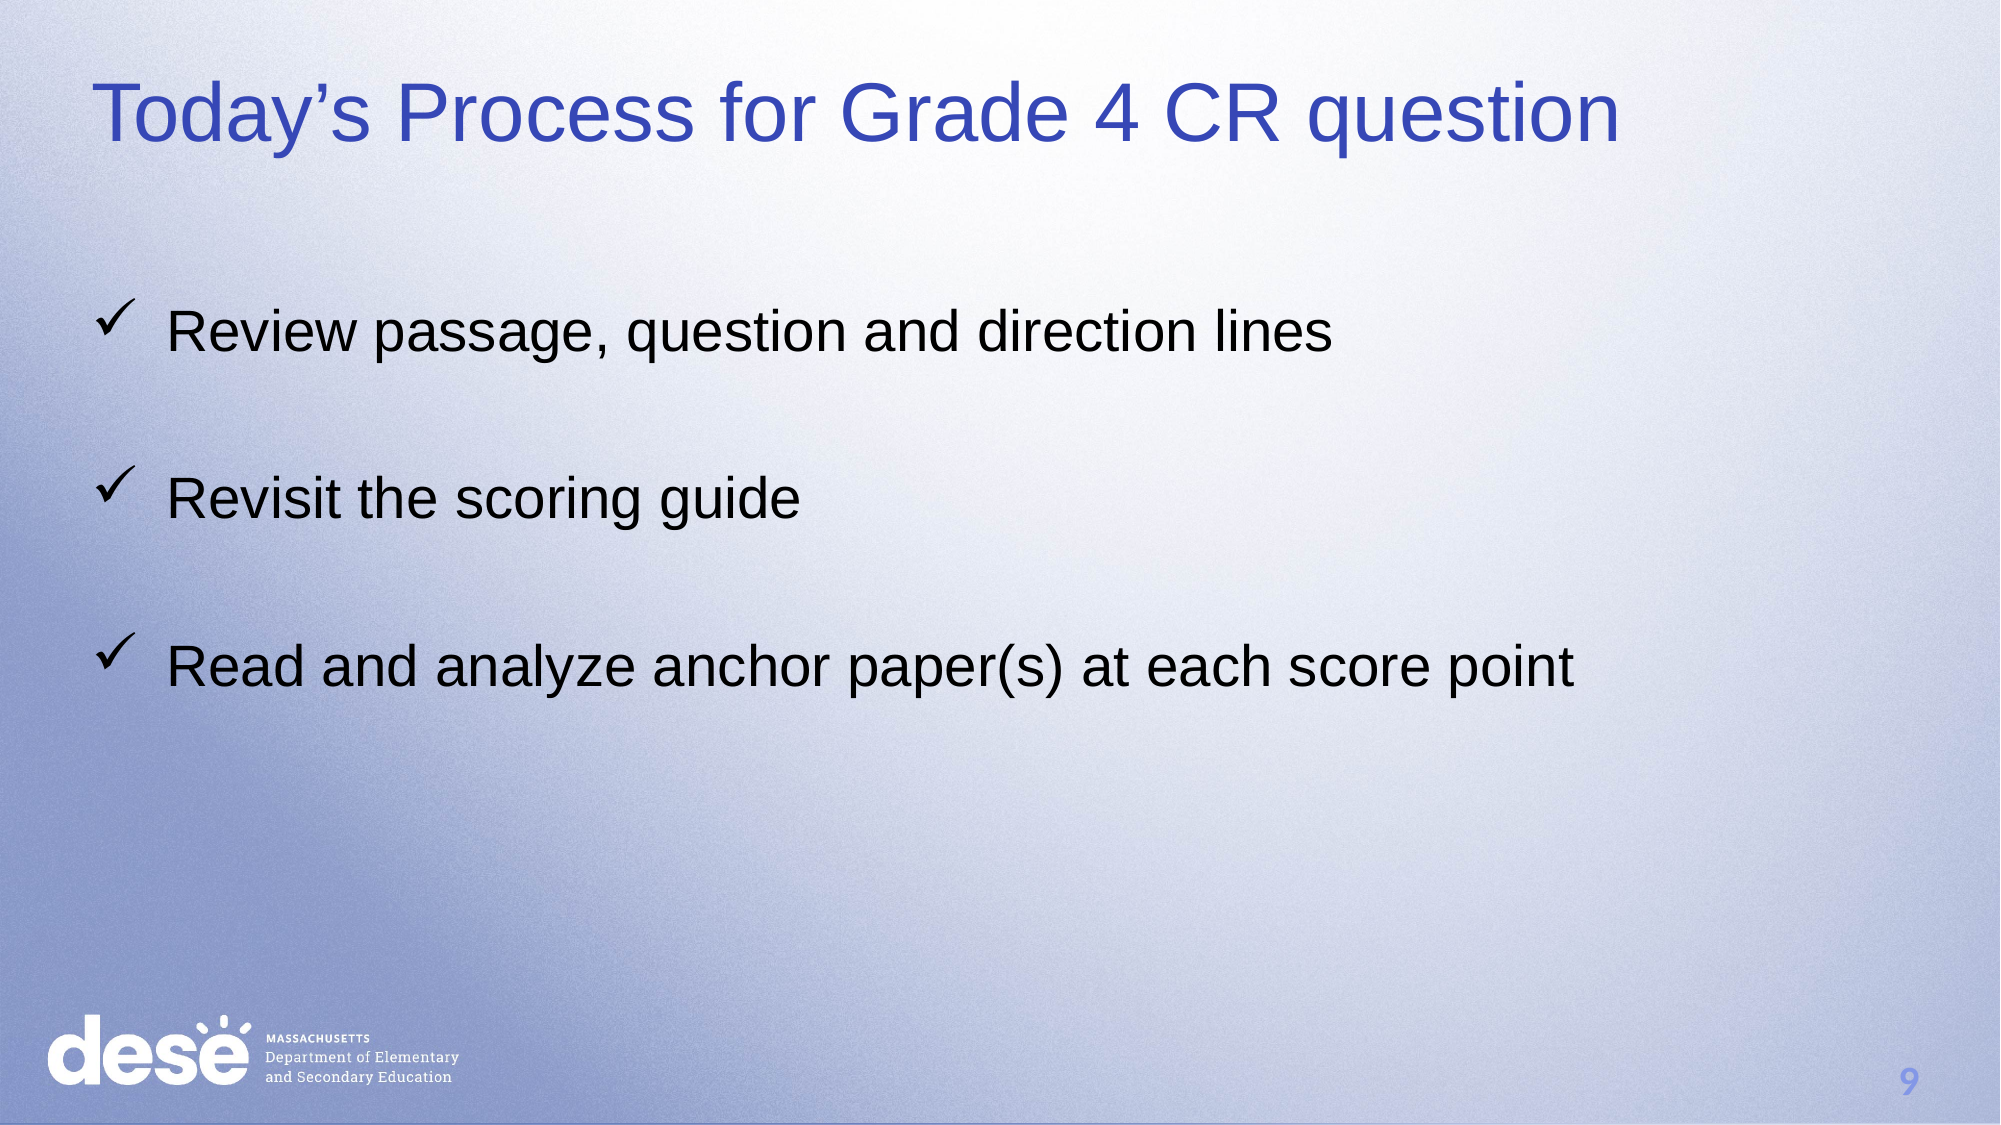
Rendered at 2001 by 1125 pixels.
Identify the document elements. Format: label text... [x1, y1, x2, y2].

list Review passage, question and direction lines Revisit the scoring guide Read and analyze anchor paper(s) at each score point [76, 293, 1880, 832]
title Today’s Process for Grade 4 CR question [76, 35, 1880, 168]
picture [0, 0, 2000, 1125]
